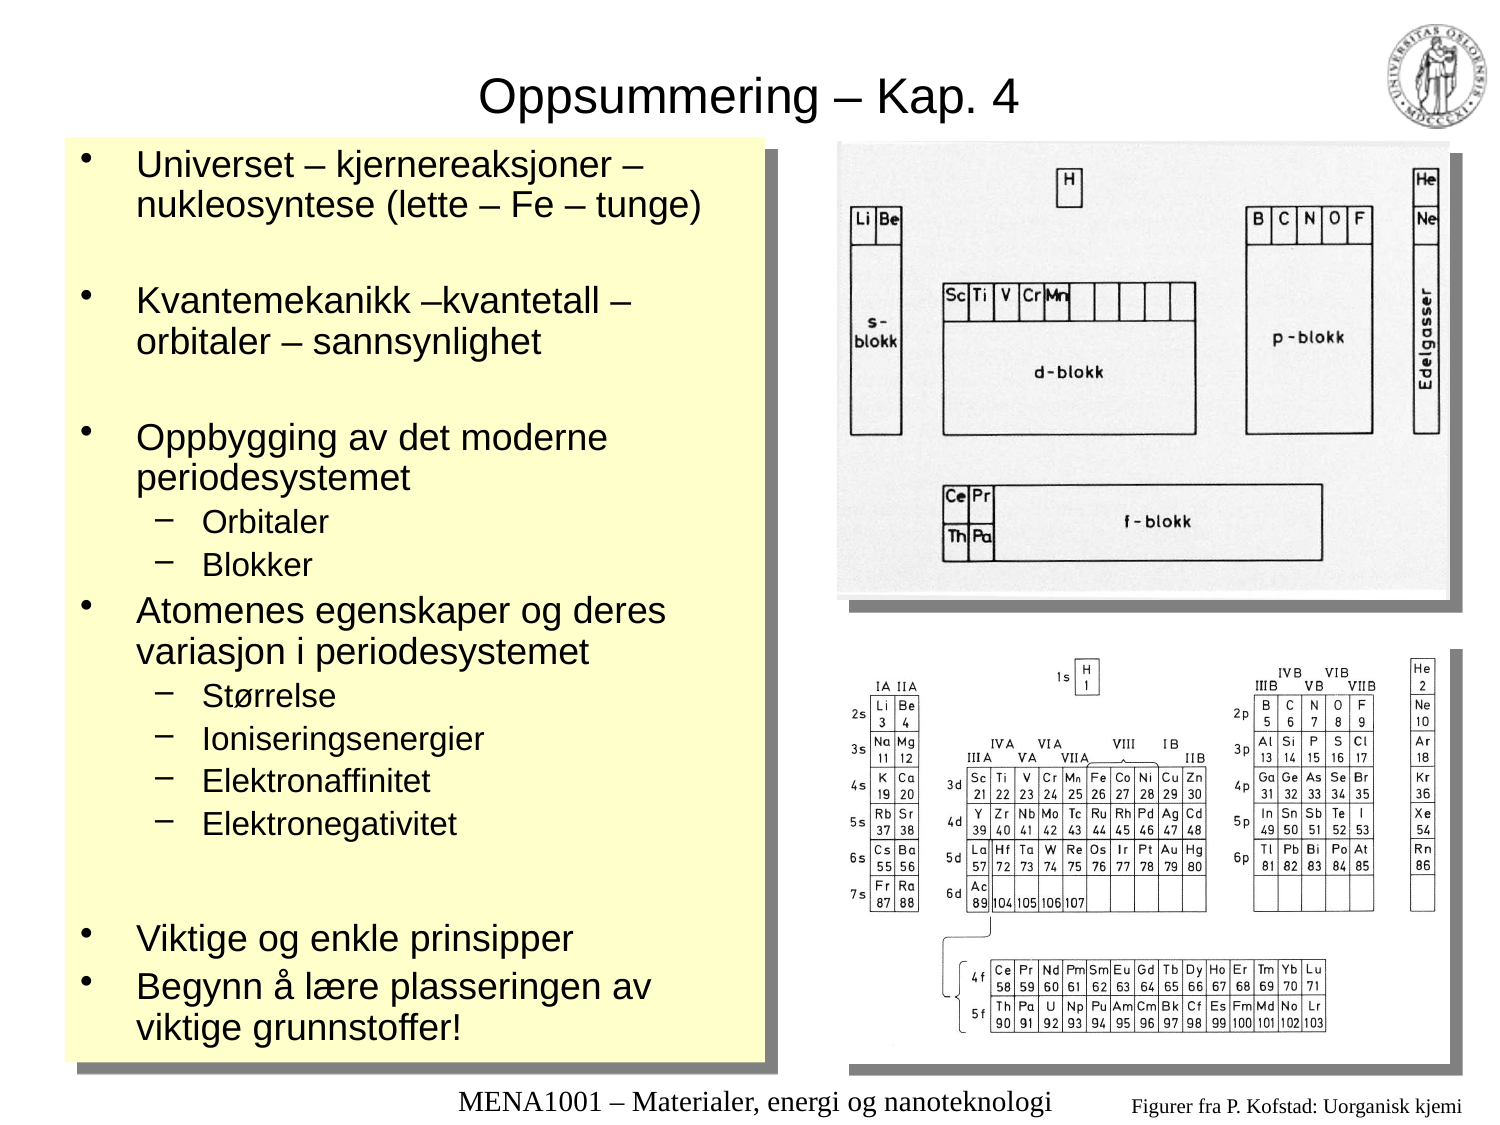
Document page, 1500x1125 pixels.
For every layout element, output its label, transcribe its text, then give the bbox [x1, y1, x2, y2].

text_box Figurer fra P. Kofstad: Uorganisk kjemi [1116, 1084, 1483, 1125]
list Universet – kjernereaksjoner – nukleosyntese (lette – Fe – tunge) Kvantemekanikk –kvantetall – orbitaler – sannsynlighet Oppbygging av det moderne periodesystemet Orbitaler Blokker Atomenes egenskaper og deres variasjon i periodesystemet Størrelse Ioniseringsenergier Elektronaffinitet Elektronegativitet Viktige og enkle prinsipper Begynn å lære plasseringen av viktige grunnstoffer! [64, 137, 766, 1063]
picture [837, 637, 1451, 1064]
title Oppsummering – Kap. 4 [112, 0, 1388, 188]
picture [1388, 24, 1500, 129]
picture [837, 140, 1451, 601]
footer MENA1001 – Materialer, energi og nanoteknologi [430, 1074, 1081, 1125]
